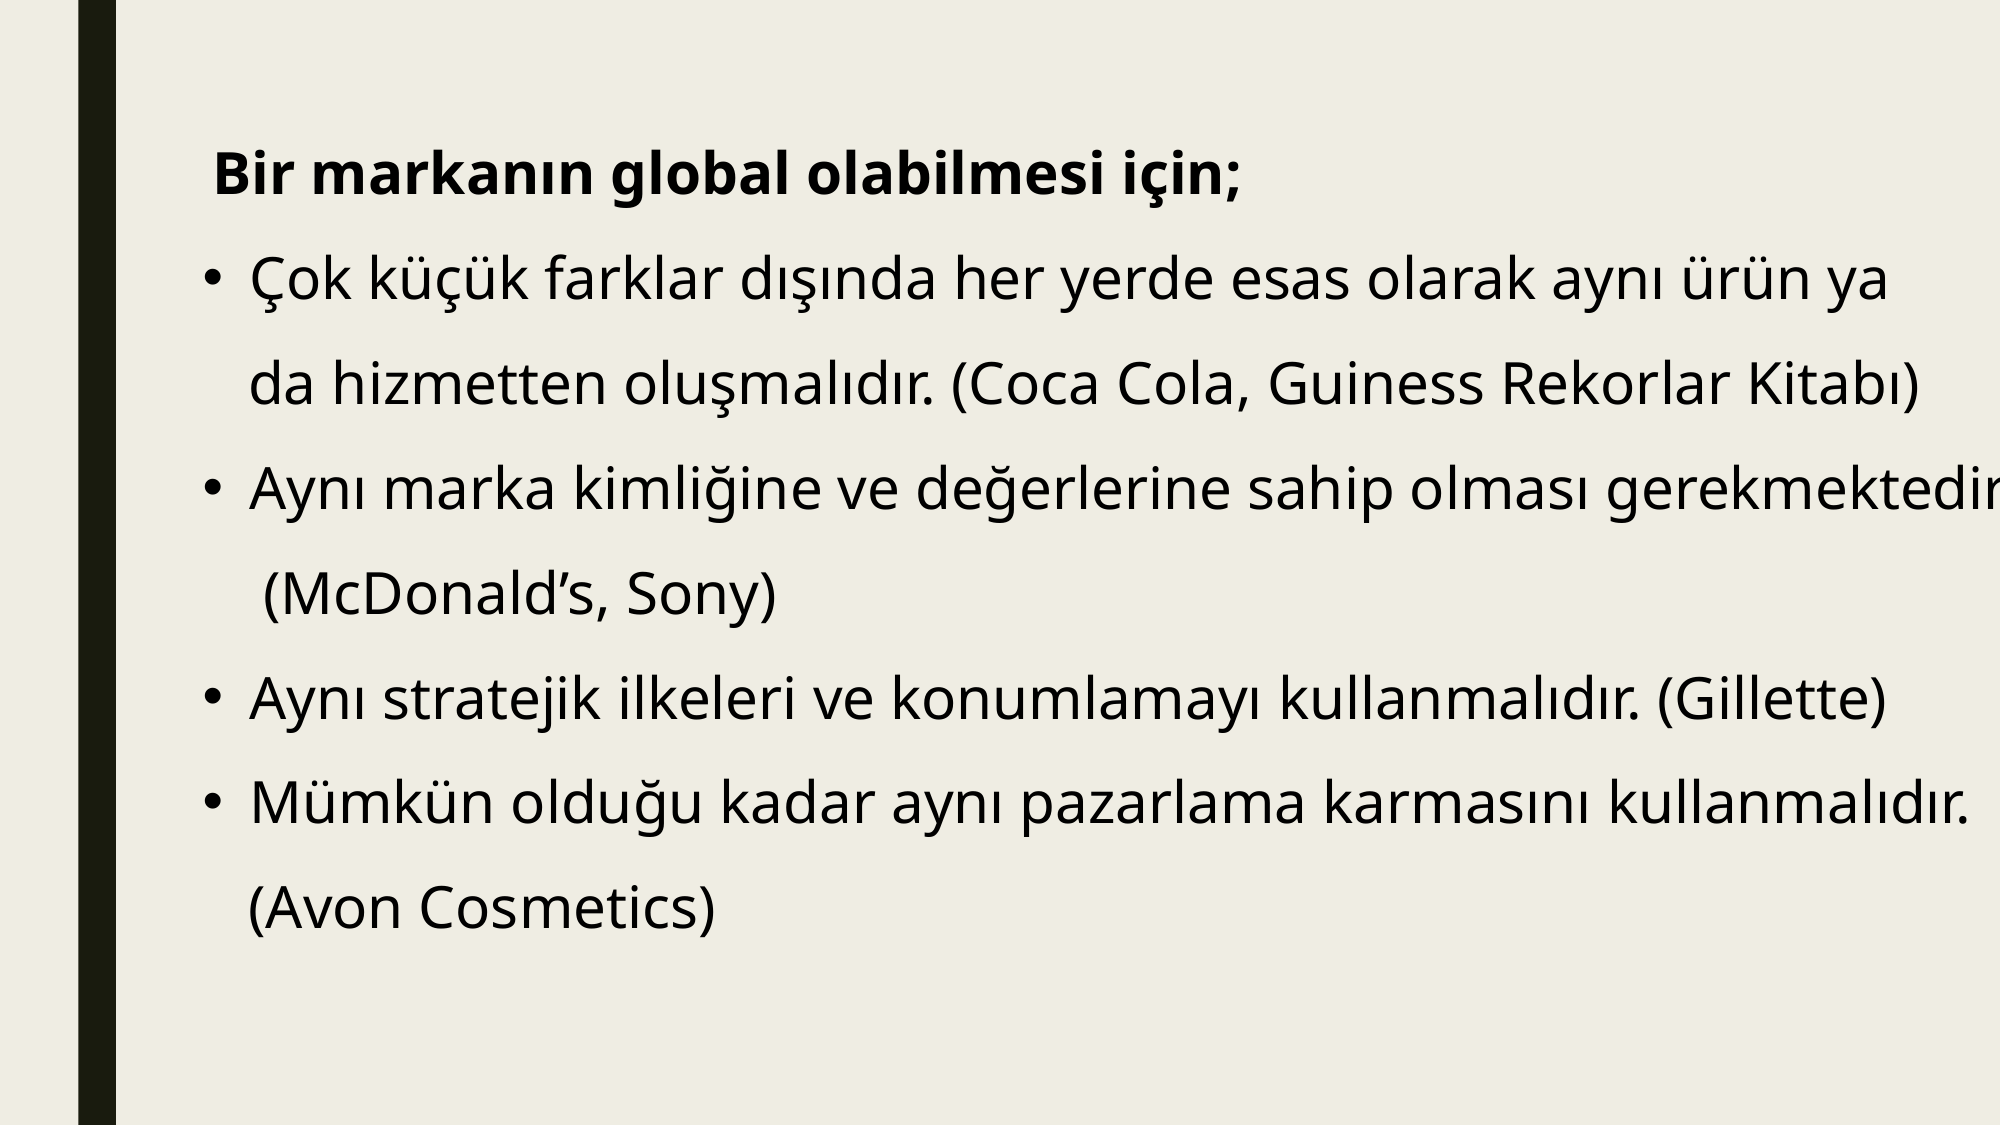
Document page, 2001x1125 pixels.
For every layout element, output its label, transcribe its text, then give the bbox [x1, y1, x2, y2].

text_box Bir markanın global olabilmesi için; Çok küçük farklar dışında her yerde esas olarak aynı ürün ya da hizmetten oluşmalıdır. (Coca Cola, Guiness Rekorlar Kitabı) Aynı marka kimliğine ve değerlerine sahip olması gerekmektedir. (McDonald’s, Sony) Aynı stratejik ilkeleri ve konumlamayı kullanmalıdır. (Gillette) Mümkün olduğu kadar aynı pazarlama karmasını kullanmalıdır. (Avon Cosmetics) [187, 93, 2000, 948]
